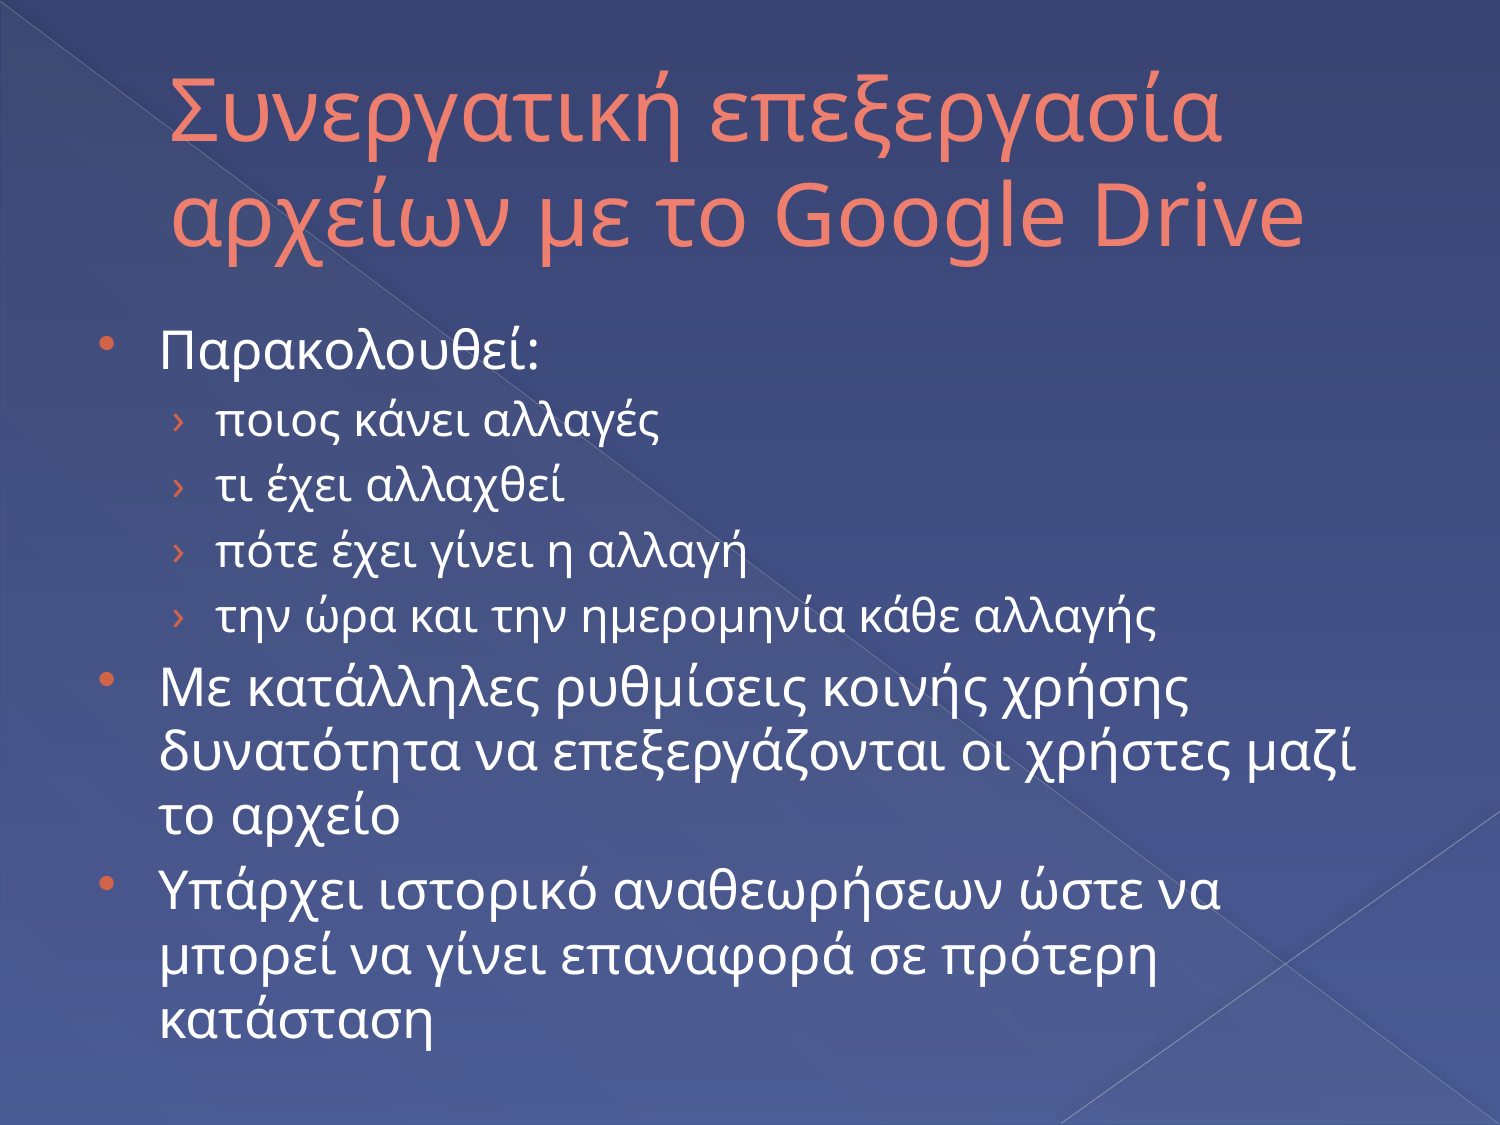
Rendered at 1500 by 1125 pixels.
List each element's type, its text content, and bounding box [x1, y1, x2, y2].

title Συνεργατική επεξεργασία αρχείων με το Google Drive [75, 43, 1425, 274]
list Παρακολουθεί: ποιος κάνει αλλαγές τι έχει αλλαχθεί πότε έχει γίνει η αλλαγή την ώρα και την ημερομηνία κάθε αλλαγής Με κατάλληλες ρυθμίσεις κοινής χρήσης δυνατότητα να επεξεργάζονται οι χρήστες μαζί το αρχείο Υπάρχει ιστορικό αναθεωρήσεων ώστε να μπορεί να γίνει επαναφορά σε πρότερη κατάσταση [75, 308, 1425, 1059]
